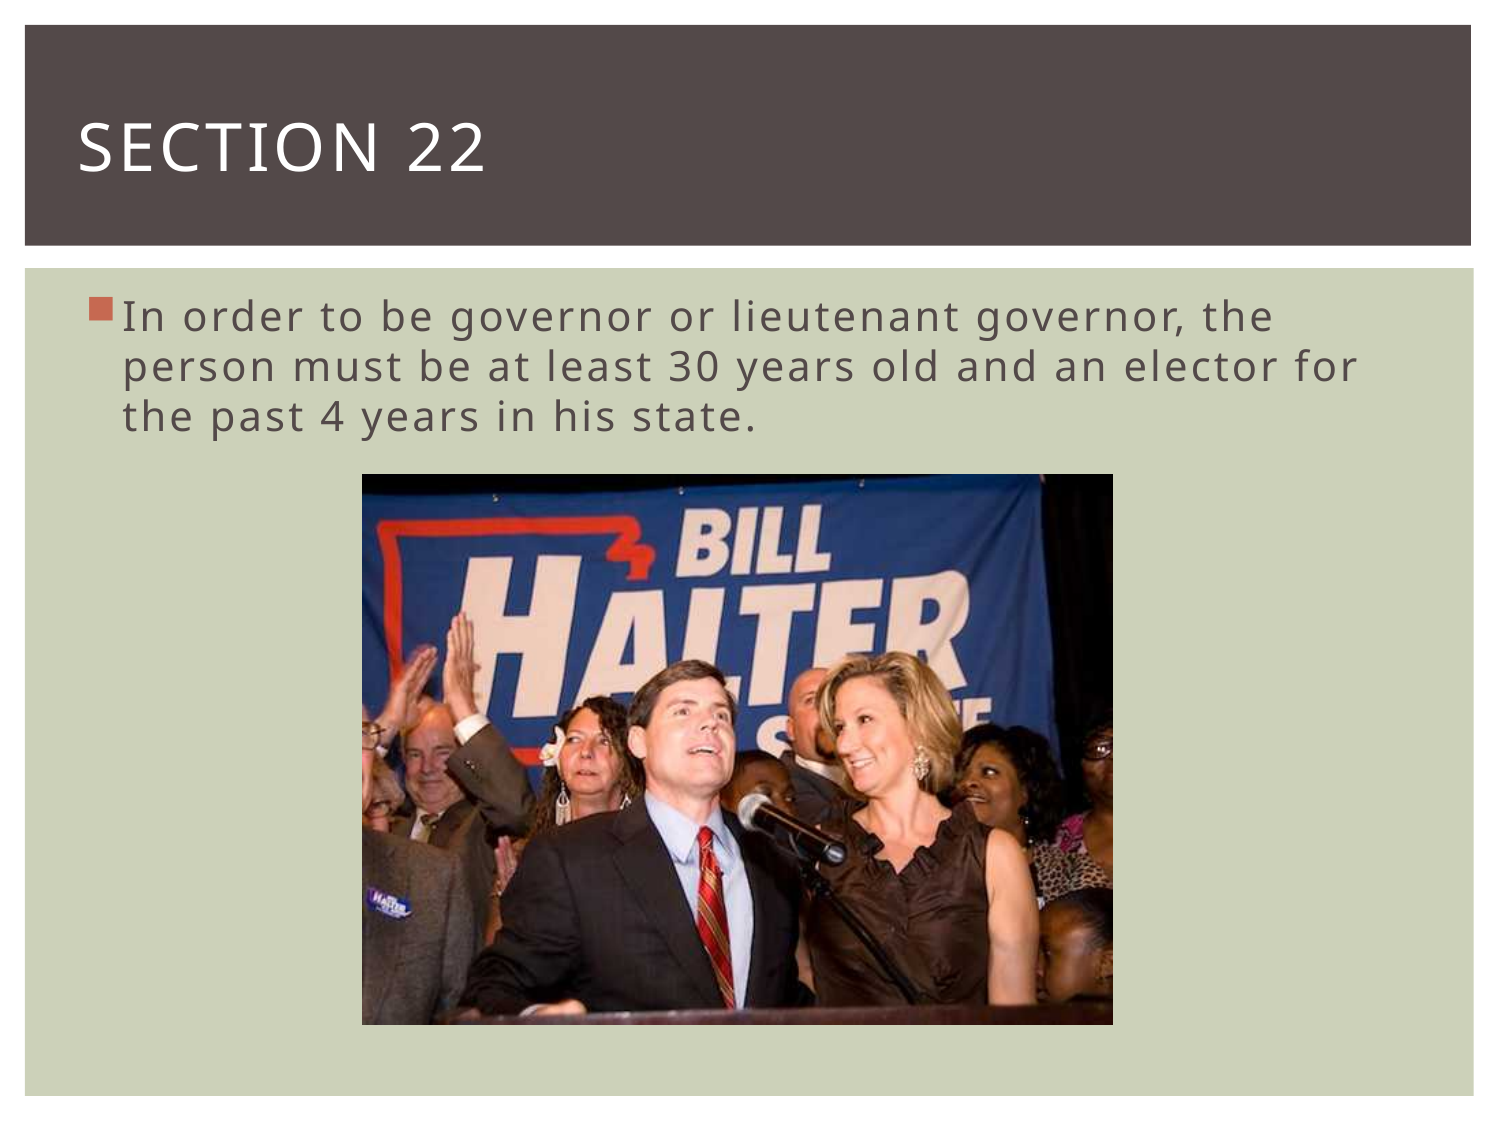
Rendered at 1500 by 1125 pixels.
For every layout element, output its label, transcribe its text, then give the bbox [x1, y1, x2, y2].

list In order to be governor or lieutenant governor, the person must be at least 30 years old and an elector for the past 4 years in his state. [62, 281, 1442, 1005]
title Section 22 [62, 58, 1438, 232]
picture [362, 474, 1113, 1025]
